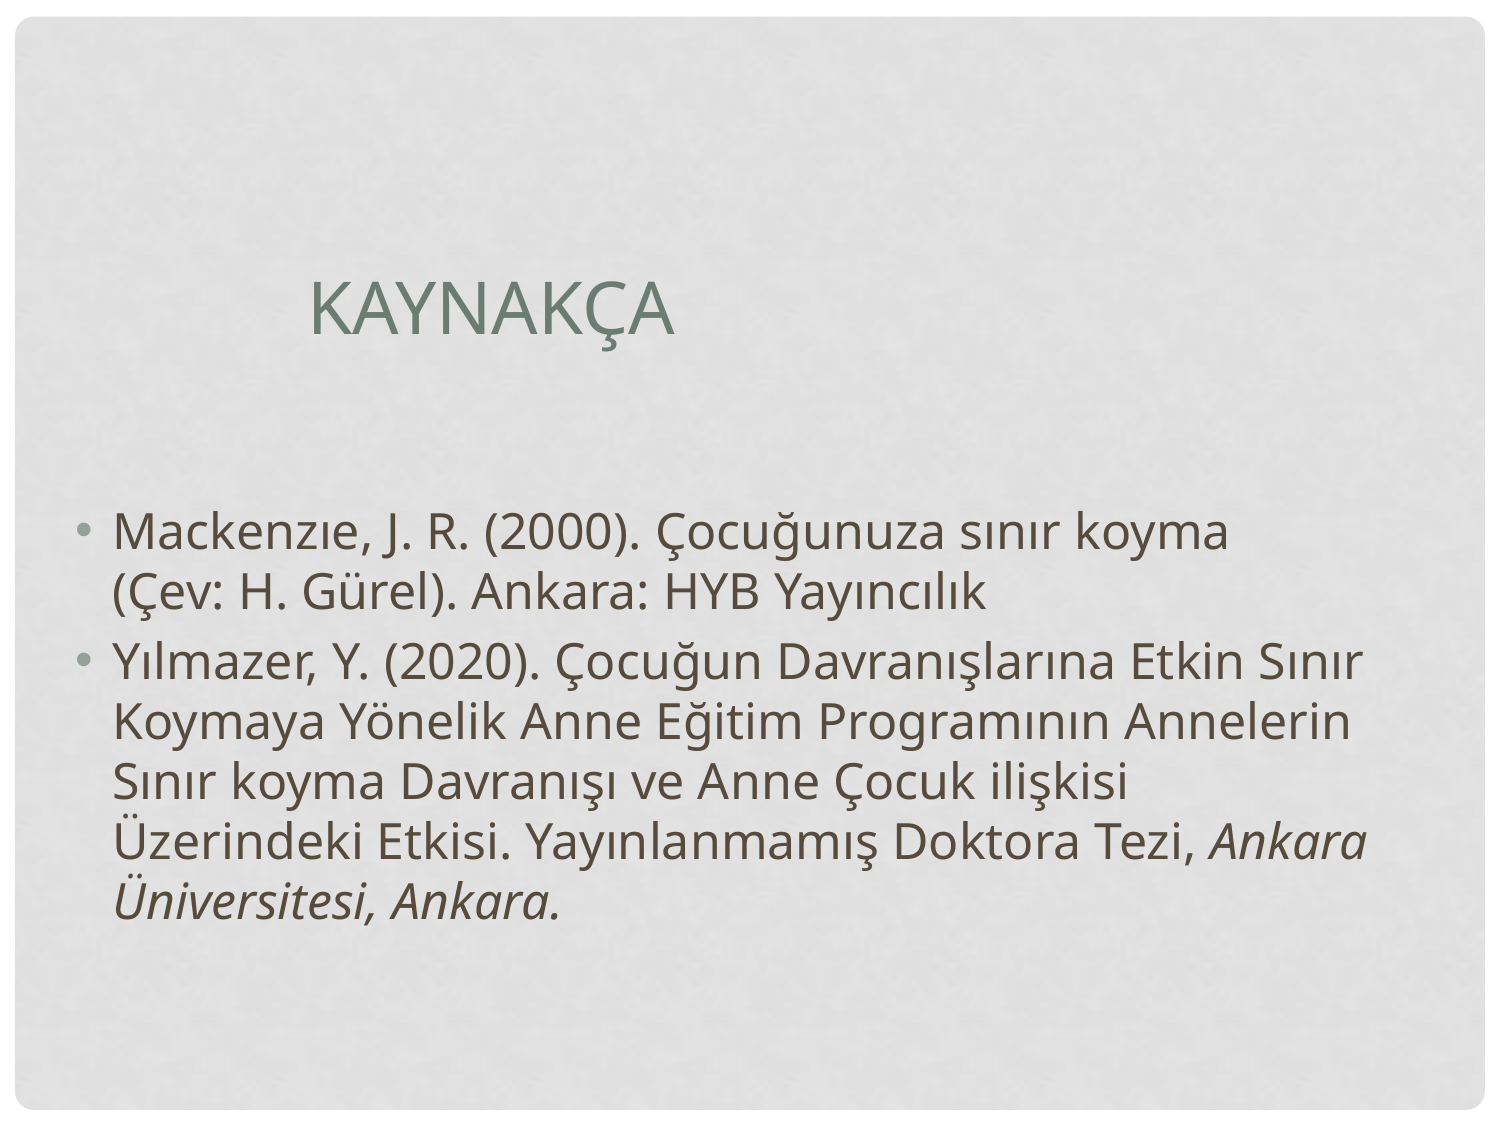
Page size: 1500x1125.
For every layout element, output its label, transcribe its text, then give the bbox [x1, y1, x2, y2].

title KAYNAKÇA [0, 219, 984, 391]
list Mackenzıe, J. R. (2000). Çocuğunuza sınır koyma (Çev: H. Gürel). Ankara: HYB Yayıncılık Yılmazer, Y. (2020). Çocuğun Davranışlarına Etkin Sınır Koymaya Yönelik Anne Eğitim Programının Annelerin Sınır koyma Davranışı ve Anne Çocuk ilişkisi Üzerindeki Etkisi. Yayınlanmamış Doktora Tezi, Ankara Üniversitesi, Ankara. [41, 491, 1392, 1051]
